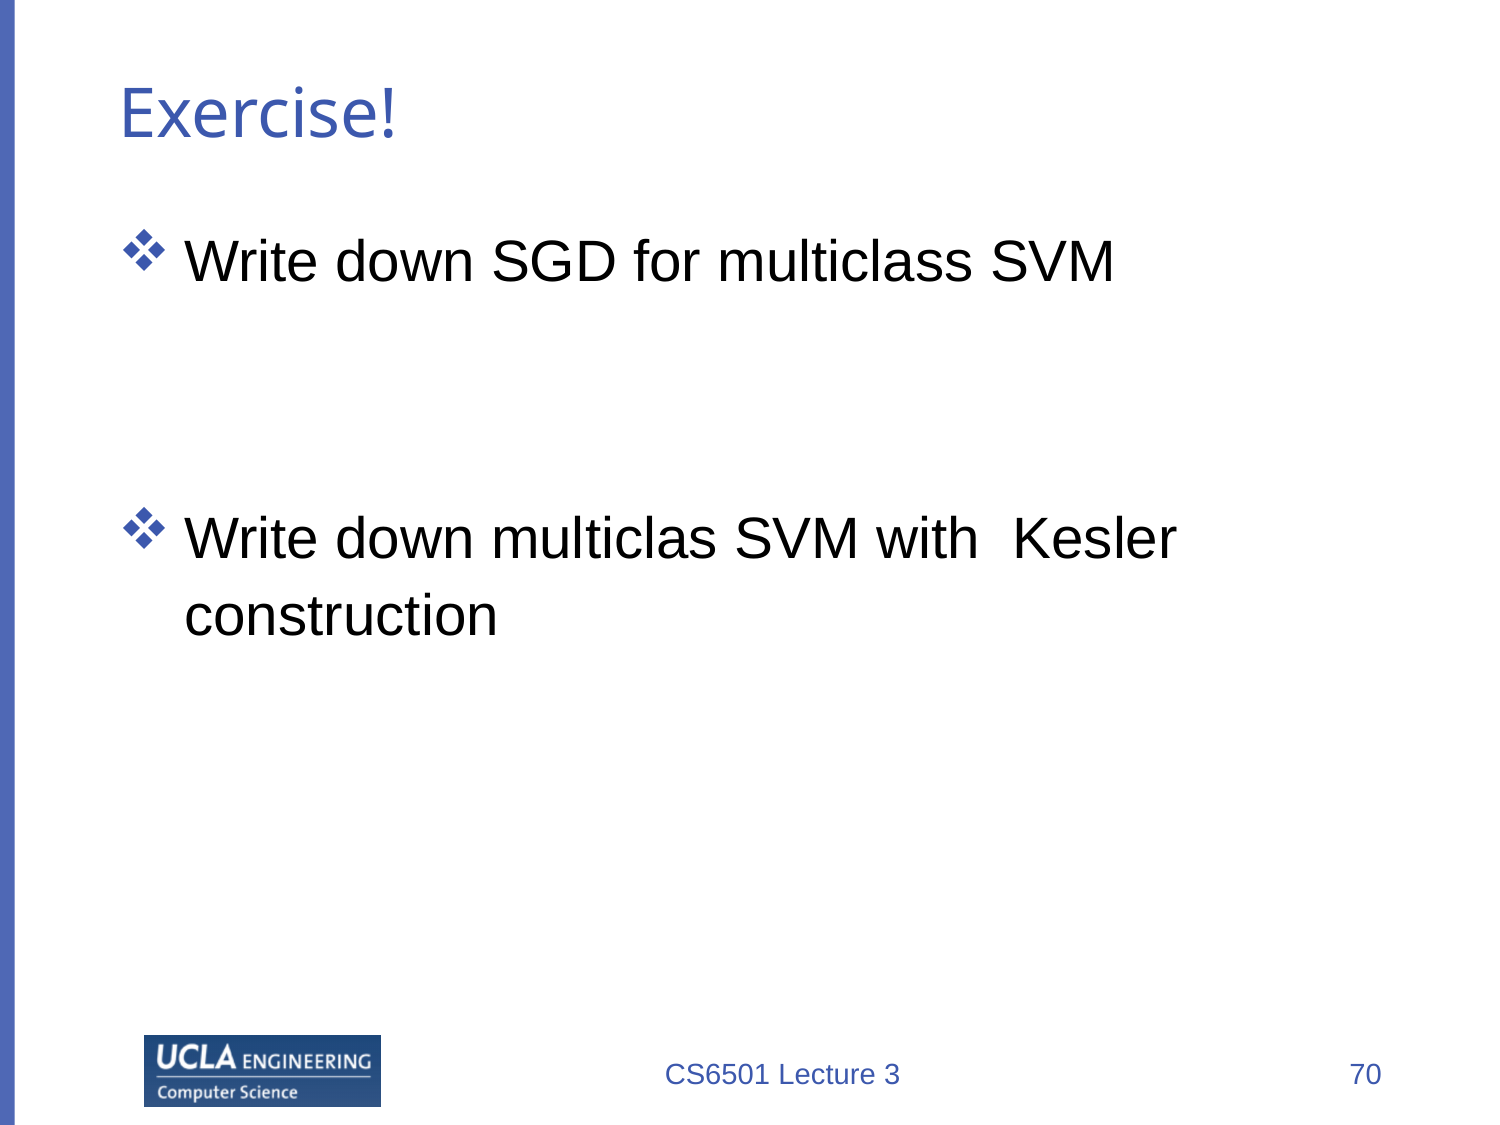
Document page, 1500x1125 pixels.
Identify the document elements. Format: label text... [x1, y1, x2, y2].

picture [144, 1035, 381, 1107]
list Write down SGD for multiclass SVM Write down multiclas SVM with Kesler construction [103, 208, 1397, 1014]
slide_number 70 [1177, 1042, 1397, 1103]
footer CS6501 Lecture 3 [496, 1042, 1069, 1103]
title Exercise! [103, 59, 1397, 171]
